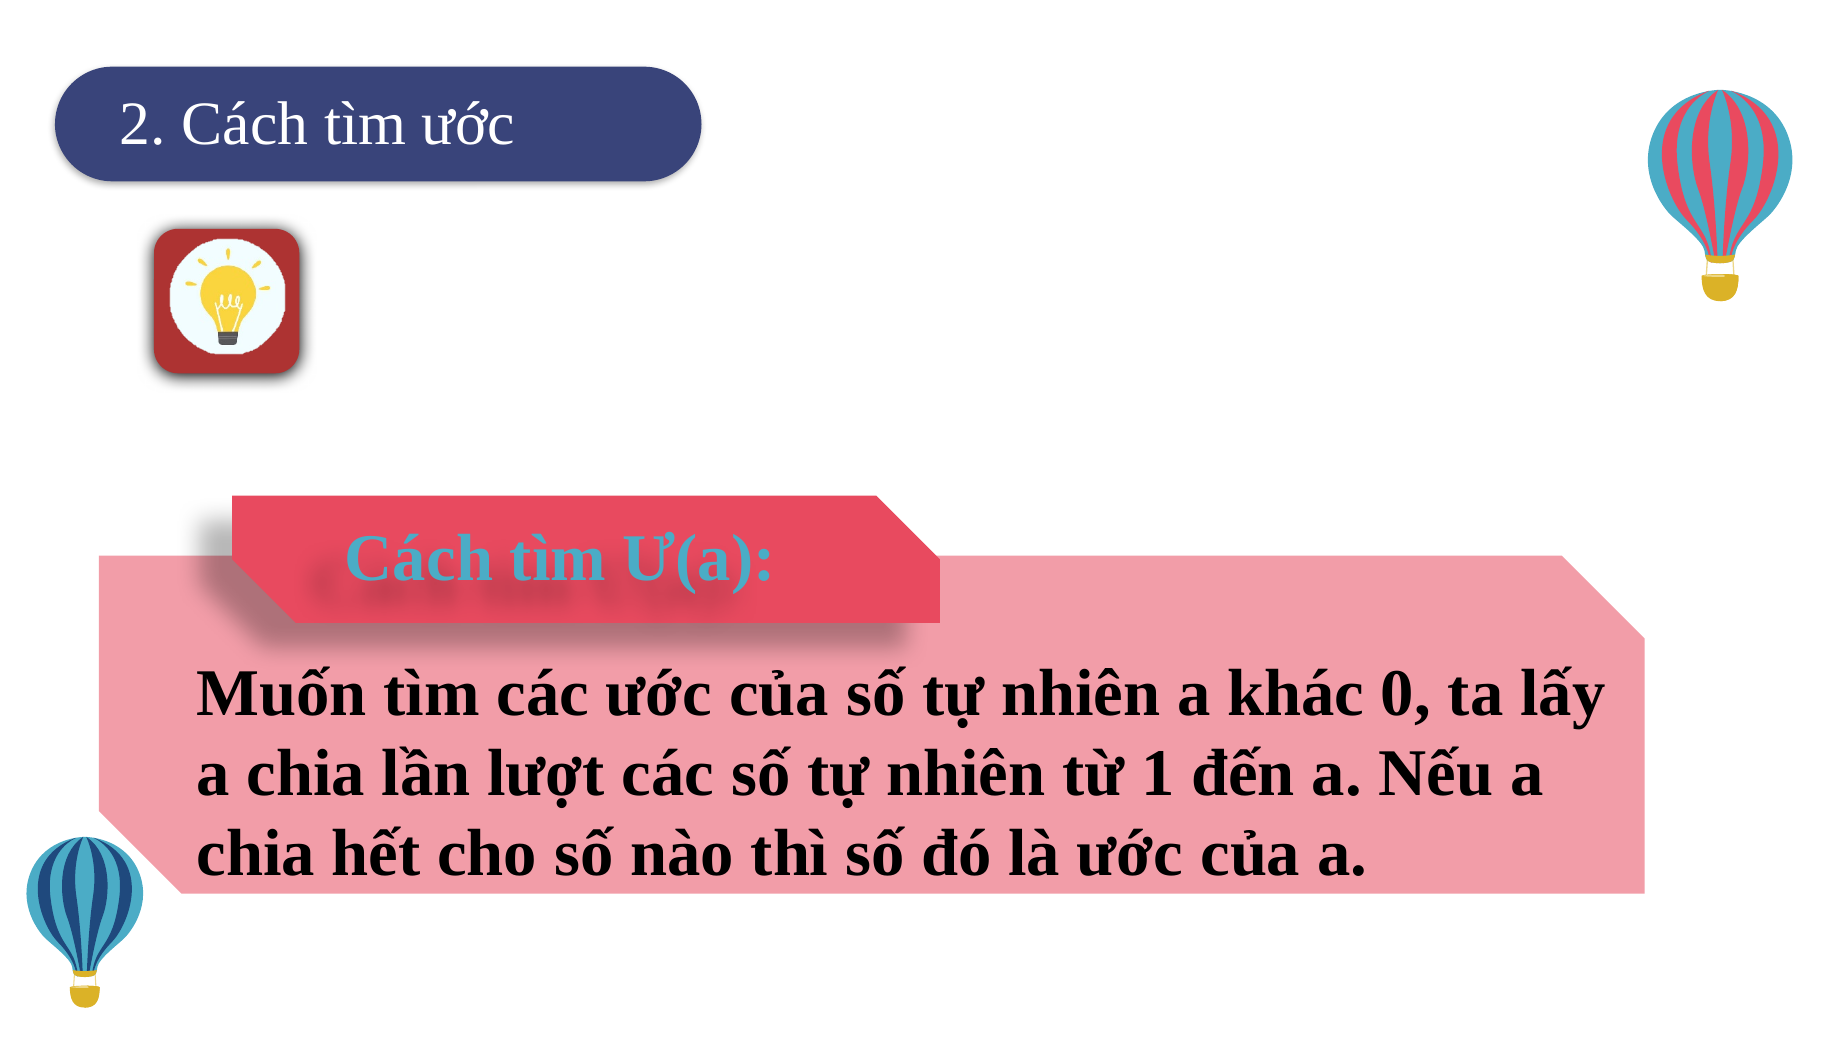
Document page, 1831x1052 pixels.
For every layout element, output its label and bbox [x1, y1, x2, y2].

text_box [1634, 89, 1807, 302]
text_box [98, 555, 1645, 900]
text_box [15, 836, 155, 1008]
text_box [153, 224, 300, 374]
text_box [231, 495, 941, 624]
text_box [54, 66, 702, 182]
